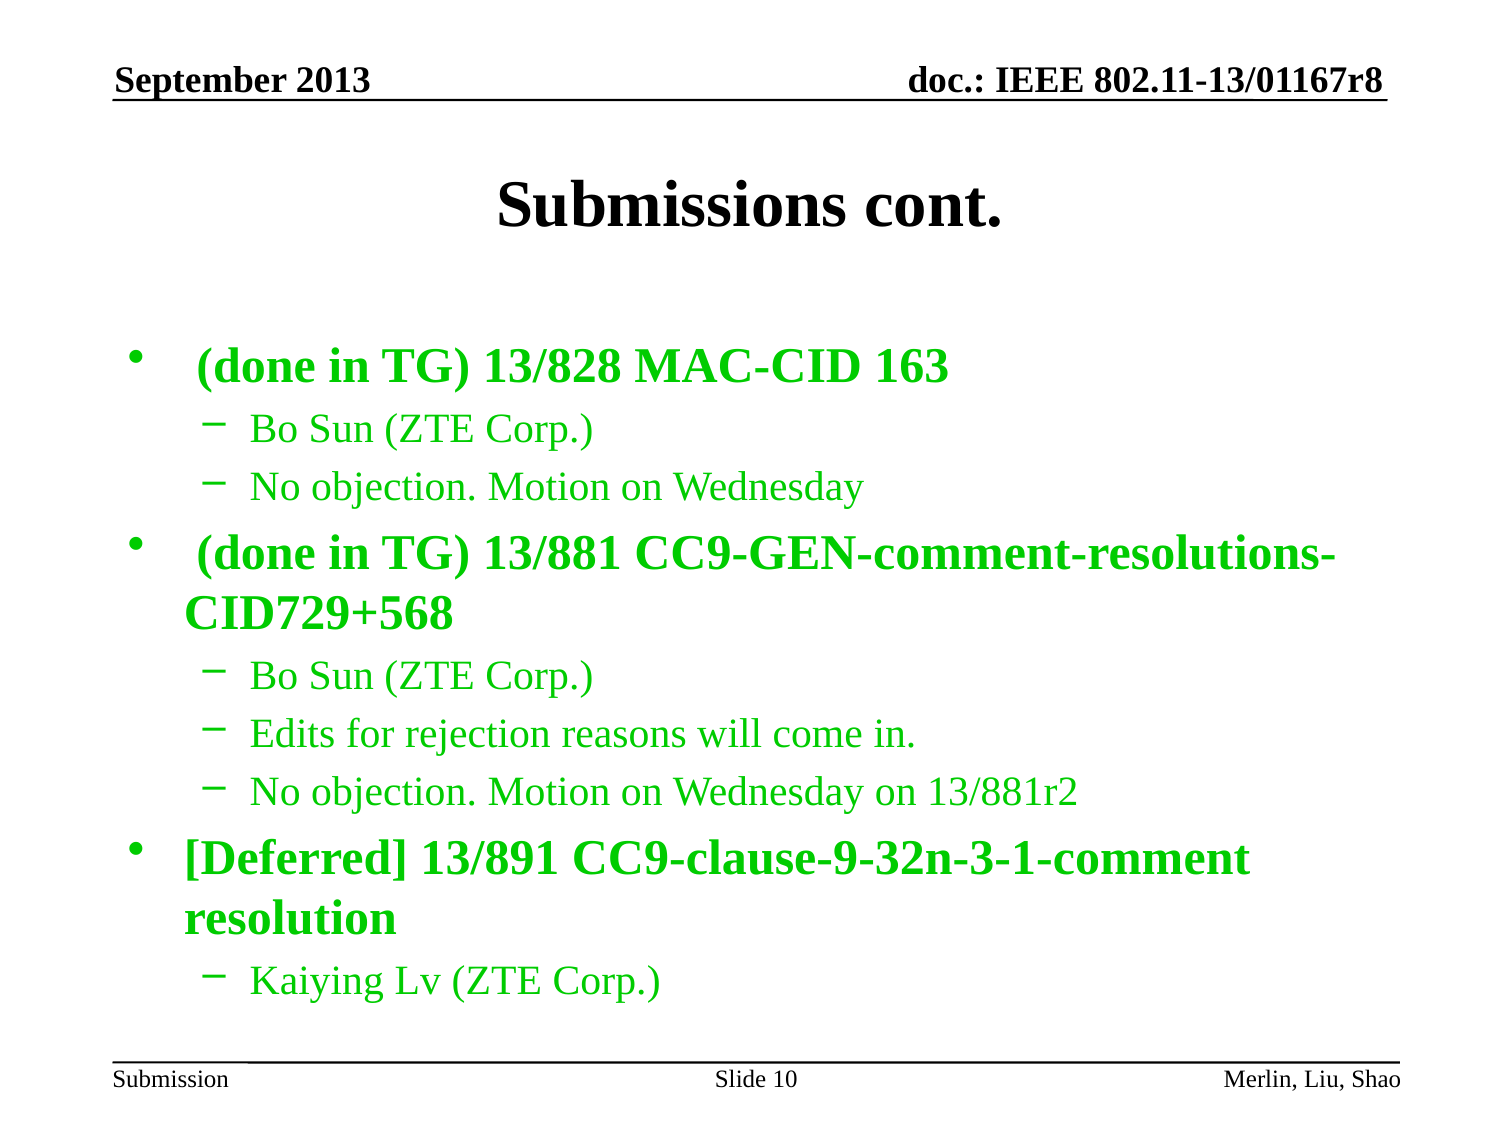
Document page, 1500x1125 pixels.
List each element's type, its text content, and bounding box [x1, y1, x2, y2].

slide_number Slide 10 [712, 1061, 800, 1093]
footer Merlin, Liu, Shao [1221, 1061, 1402, 1093]
list (done in TG) 13/828 MAC-CID 163 Bo Sun (ZTE Corp.) No objection. Motion on Wednesday (done in TG) 13/881 CC9-GEN-comment-resolutions-CID729+568 Bo Sun (ZTE Corp.) Edits for rejection reasons will come in. No objection. Motion on Wednesday on 13/881r2 [Deferred] 13/891 CC9-clause-9-32n-3-1-comment resolution Kaiying Lv (ZTE Corp.) [112, 324, 1388, 1001]
title Submissions cont. [112, 112, 1388, 288]
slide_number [114, 49, 438, 101]
